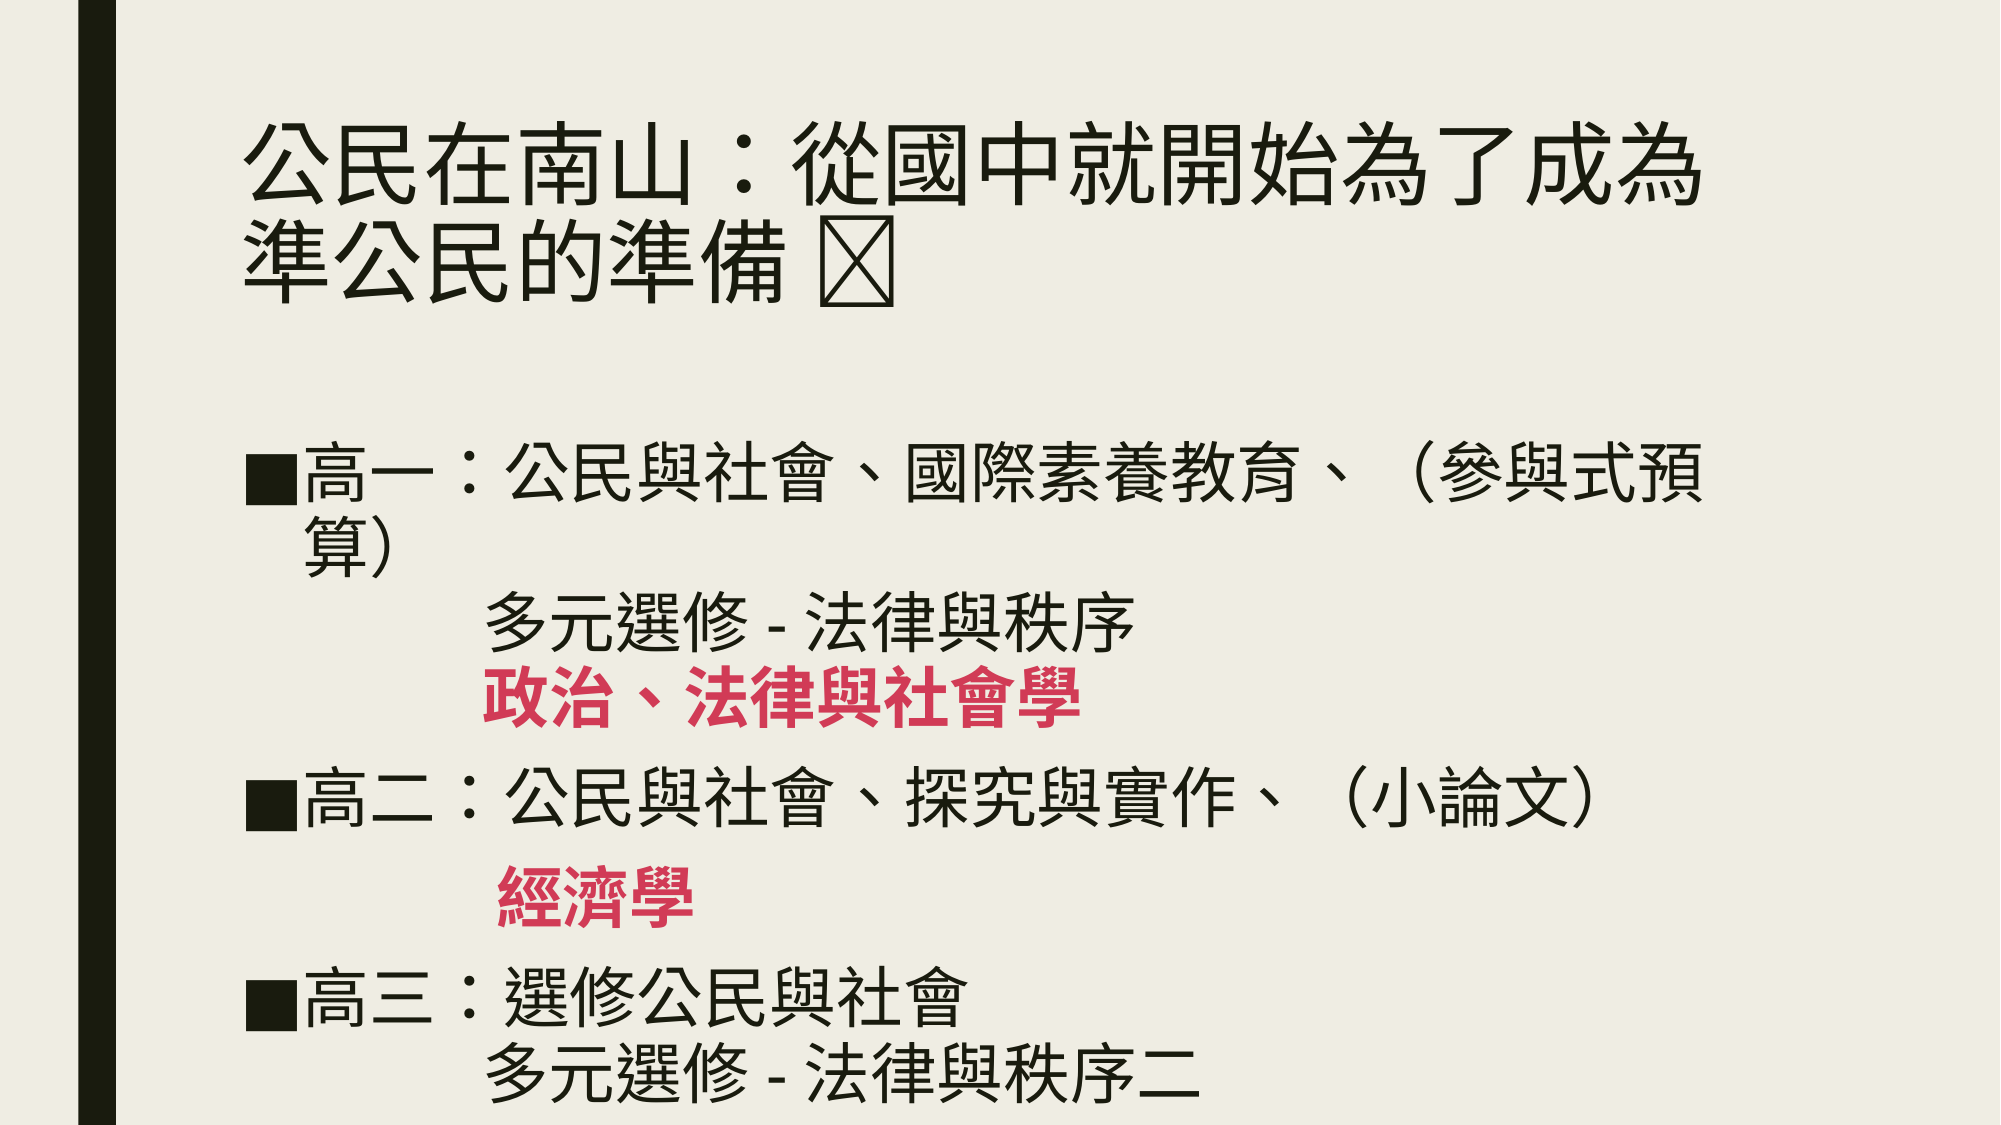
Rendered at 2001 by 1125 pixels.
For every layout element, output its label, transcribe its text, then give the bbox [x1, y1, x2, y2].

title 公民在南山：從國中就開始為了成為準公民的準備  [225, 112, 1800, 357]
list 高一：公民與社會、國際素養教育、（參與式預算） 多元選修-法律與秩序 政治、法律與社會學 高二：公民與社會、探究與實作、（小論文） 經濟學 高三：選修公民與社會 多元選修-法律與秩序二 [225, 429, 1800, 963]
